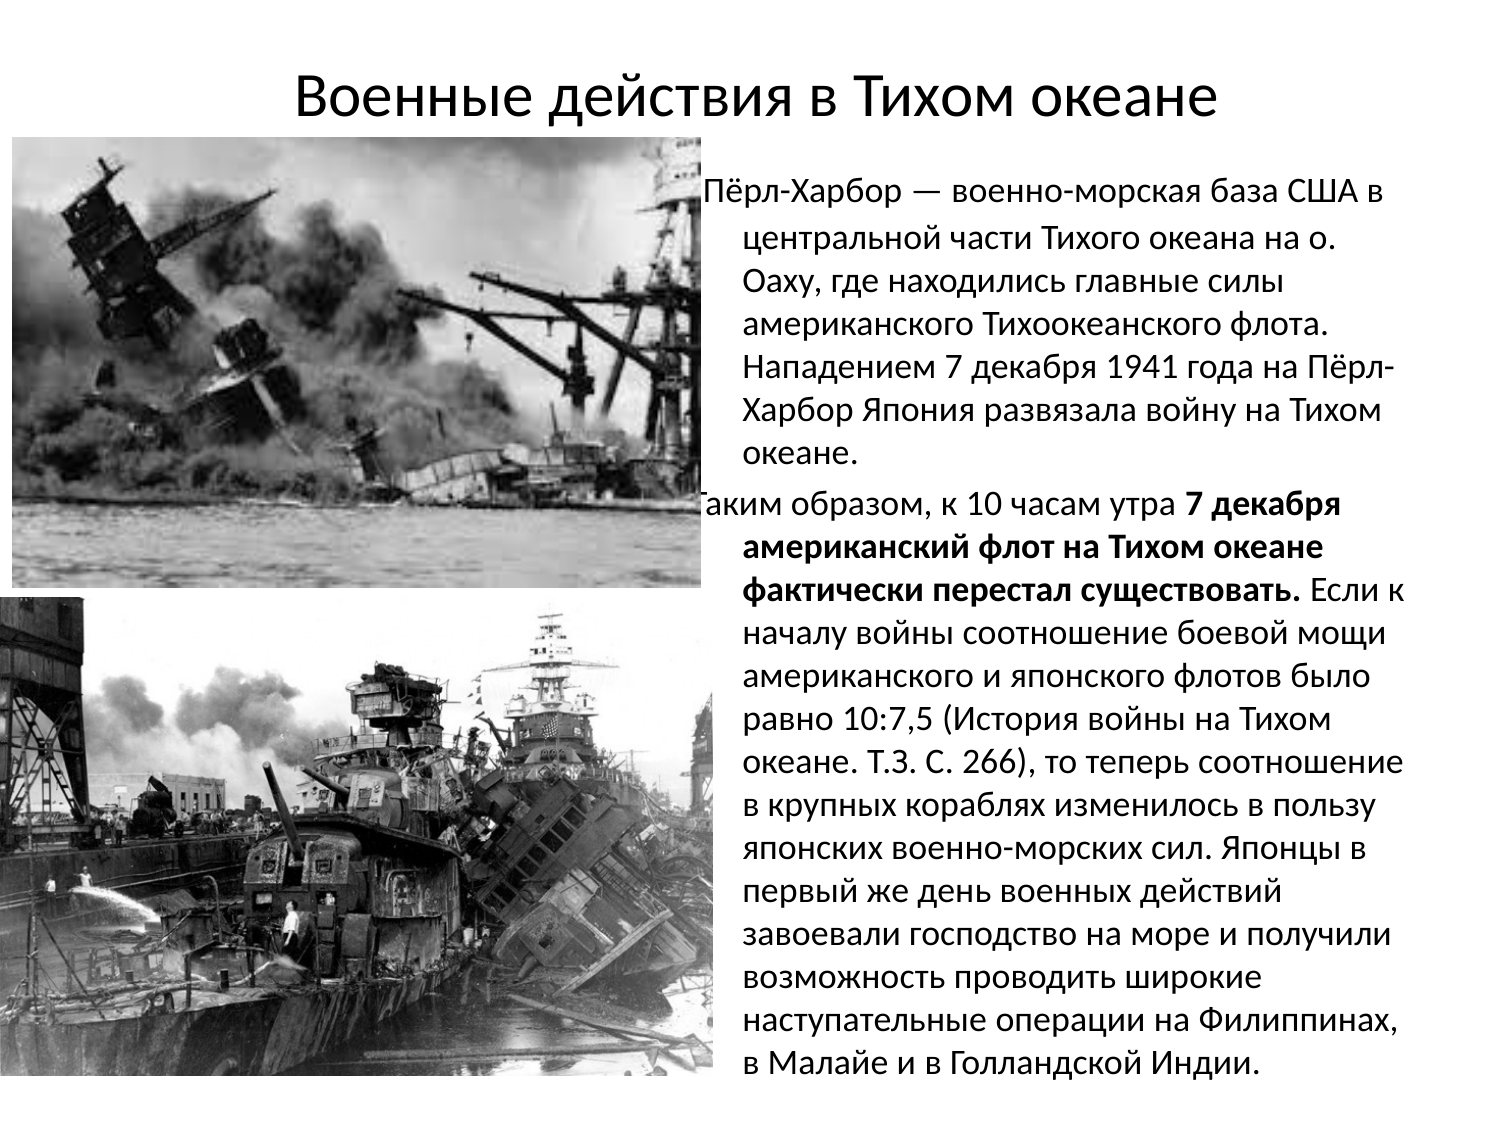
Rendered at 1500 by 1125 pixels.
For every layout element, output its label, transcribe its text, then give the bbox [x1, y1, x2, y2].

title Военные действия в Тихом океане [75, 45, 1425, 137]
list Пёрл-Харбор — военно-морская база США в центральной части Тихого океана на о. Оаху, где находились главные силы американского Тихоокеанского флота. Нападением 7 декабря 1941 года на Пёрл-Харбор Япония развязала войну на Тихом океане. Таким образом, к 10 часам утра 7 декабря американский флот на Тихом океане фактически перестал существовать. Если к началу войны соотношение боевой мощи американского и японского флотов было равно 10:7,5 (История войны на Тихом океане. Т.З. С. 266), то теперь соотношение в крупных кораблях изменилось в пользу японских военно-морских сил. Японцы в первый же день военных действий завоевали господство на море и получили возможность проводить широкие наступательные операции на Филиппинах, в Малайе и в Голландской Индии. [675, 137, 1425, 1125]
picture [12, 137, 702, 588]
picture [0, 597, 713, 1076]
